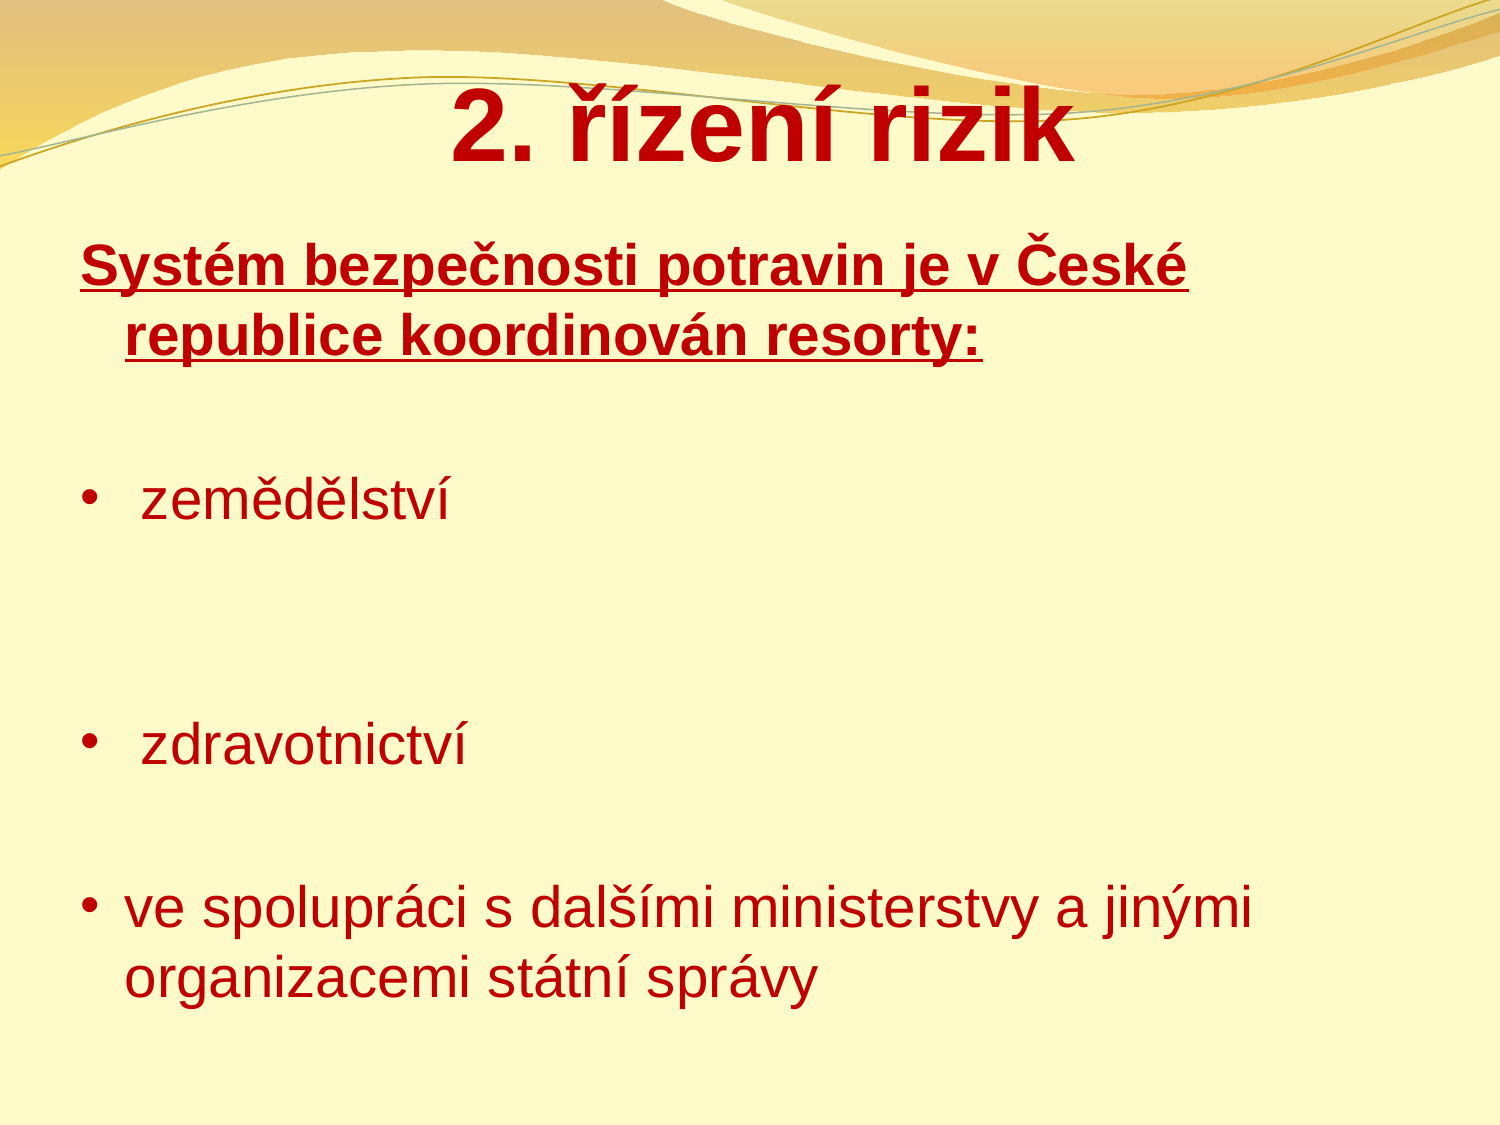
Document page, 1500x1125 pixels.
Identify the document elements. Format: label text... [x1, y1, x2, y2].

title 2. řízení rizik [88, 54, 1439, 183]
list Systém bezpečnosti potravin je v České republice koordinován resorty: zemědělství zdravotnictví ve spolupráci s dalšími ministerstvy a jinými organizacemi státní správy [64, 219, 1427, 1071]
